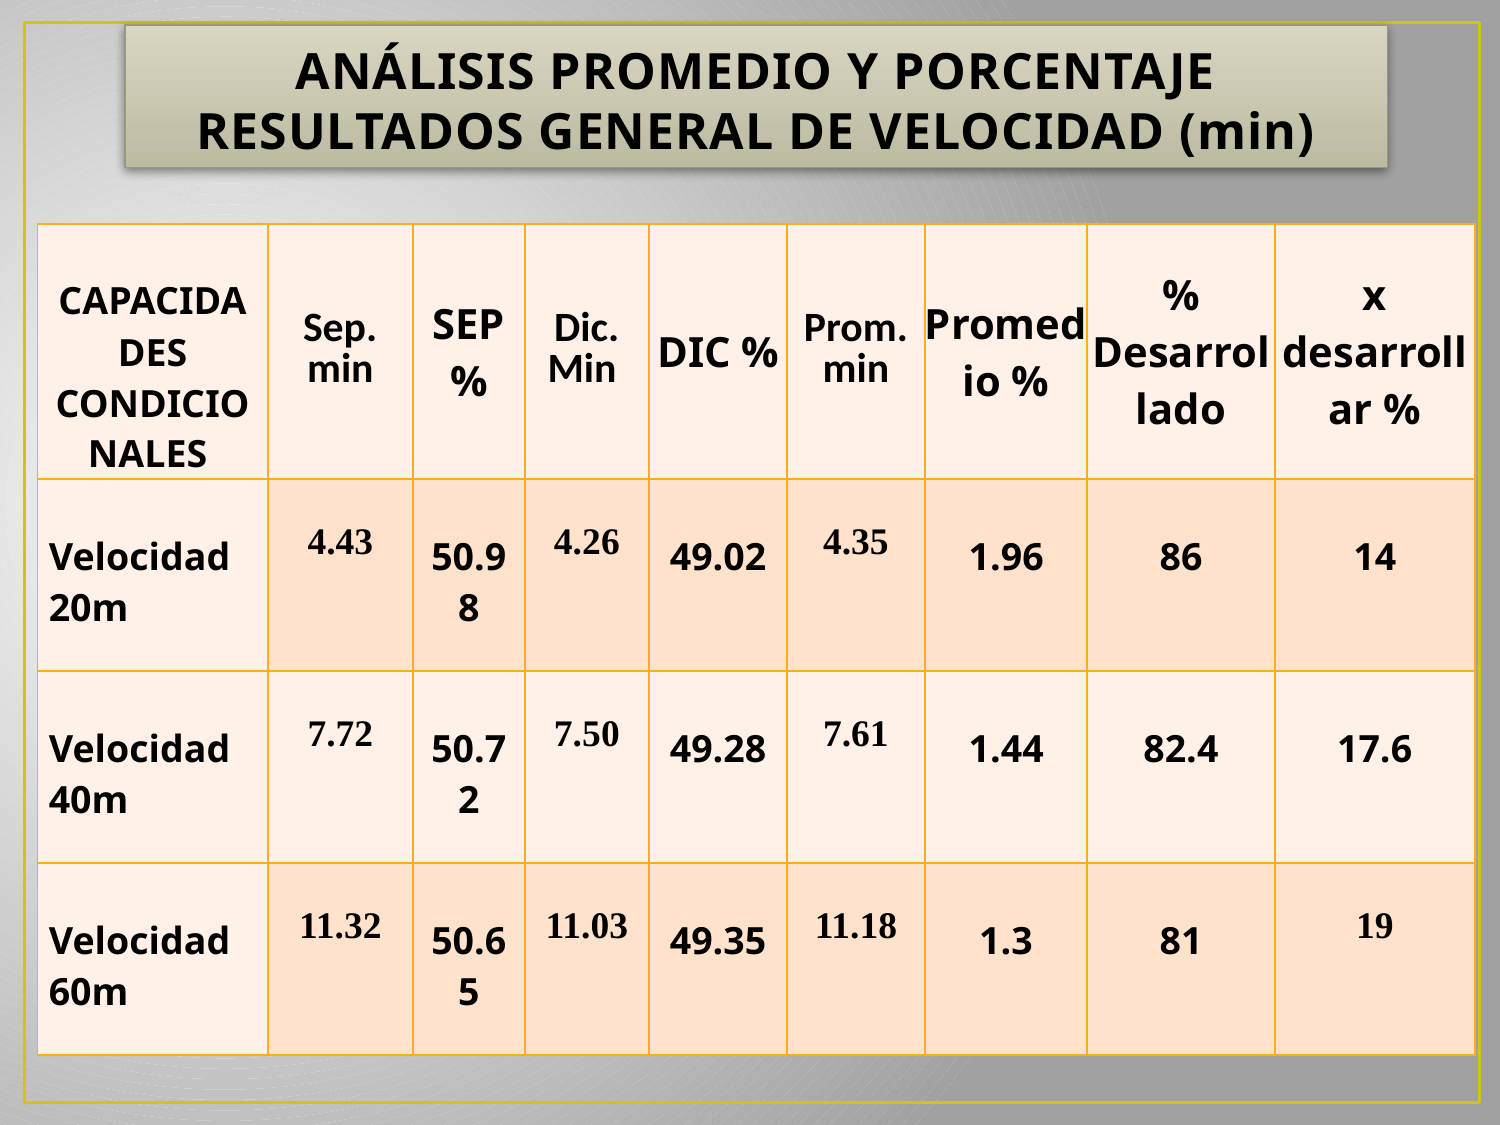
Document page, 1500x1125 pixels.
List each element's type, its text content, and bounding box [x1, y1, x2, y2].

table_header x desarrollar % [1276, 225, 1474, 478]
table_cell 4.43 [269, 480, 412, 670]
table_cell 49.02 [650, 480, 786, 670]
table_cell 14 [1276, 480, 1474, 670]
table_cell 11.32 [269, 864, 412, 1054]
table_cell 50.72 [414, 672, 524, 862]
table_cell Velocidad 40m [38, 672, 267, 862]
table_cell 1.3 [926, 864, 1086, 1054]
table_cell 11.03 [526, 864, 648, 1054]
table_cell 19 [1276, 864, 1474, 1054]
table_cell 4.35 [788, 480, 924, 670]
table_header CAPACIDADES CONDICIONALES [38, 225, 267, 478]
table_cell Velocidad 20m [38, 480, 267, 670]
table_cell 7.50 [526, 672, 648, 862]
table_header % Desarrollado [1088, 225, 1274, 478]
table_cell 49.28 [650, 672, 786, 862]
table_cell 49.35 [650, 864, 786, 1054]
table_cell 17.6 [1276, 672, 1474, 862]
table_cell 7.61 [788, 672, 924, 862]
table_cell 7.72 [269, 672, 412, 862]
table_header Promedio % [926, 225, 1086, 478]
table_cell 4.26 [526, 480, 648, 670]
table_cell 82.4 [1088, 672, 1274, 862]
table_header Sep. min [269, 225, 412, 478]
table_cell 1.96 [926, 480, 1086, 670]
table_cell Velocidad 60m [38, 864, 267, 1054]
table_cell 50.65 [414, 864, 524, 1054]
table_header Dic. Min [526, 225, 648, 478]
table_header Prom. min [788, 225, 924, 478]
table_cell 86 [1088, 480, 1274, 670]
table_cell 1.44 [926, 672, 1086, 862]
title ANÁLISIS PROMEDIO Y PORCENTAJE RESULTADOS GENERAL DE VELOCIDAD (min) [124, 24, 1388, 168]
table_cell 81 [1088, 864, 1274, 1054]
table_cell 50.98 [414, 480, 524, 670]
table_header SEP % [414, 225, 524, 478]
table_cell 11.18 [788, 864, 924, 1054]
table_header DIC % [650, 225, 786, 478]
